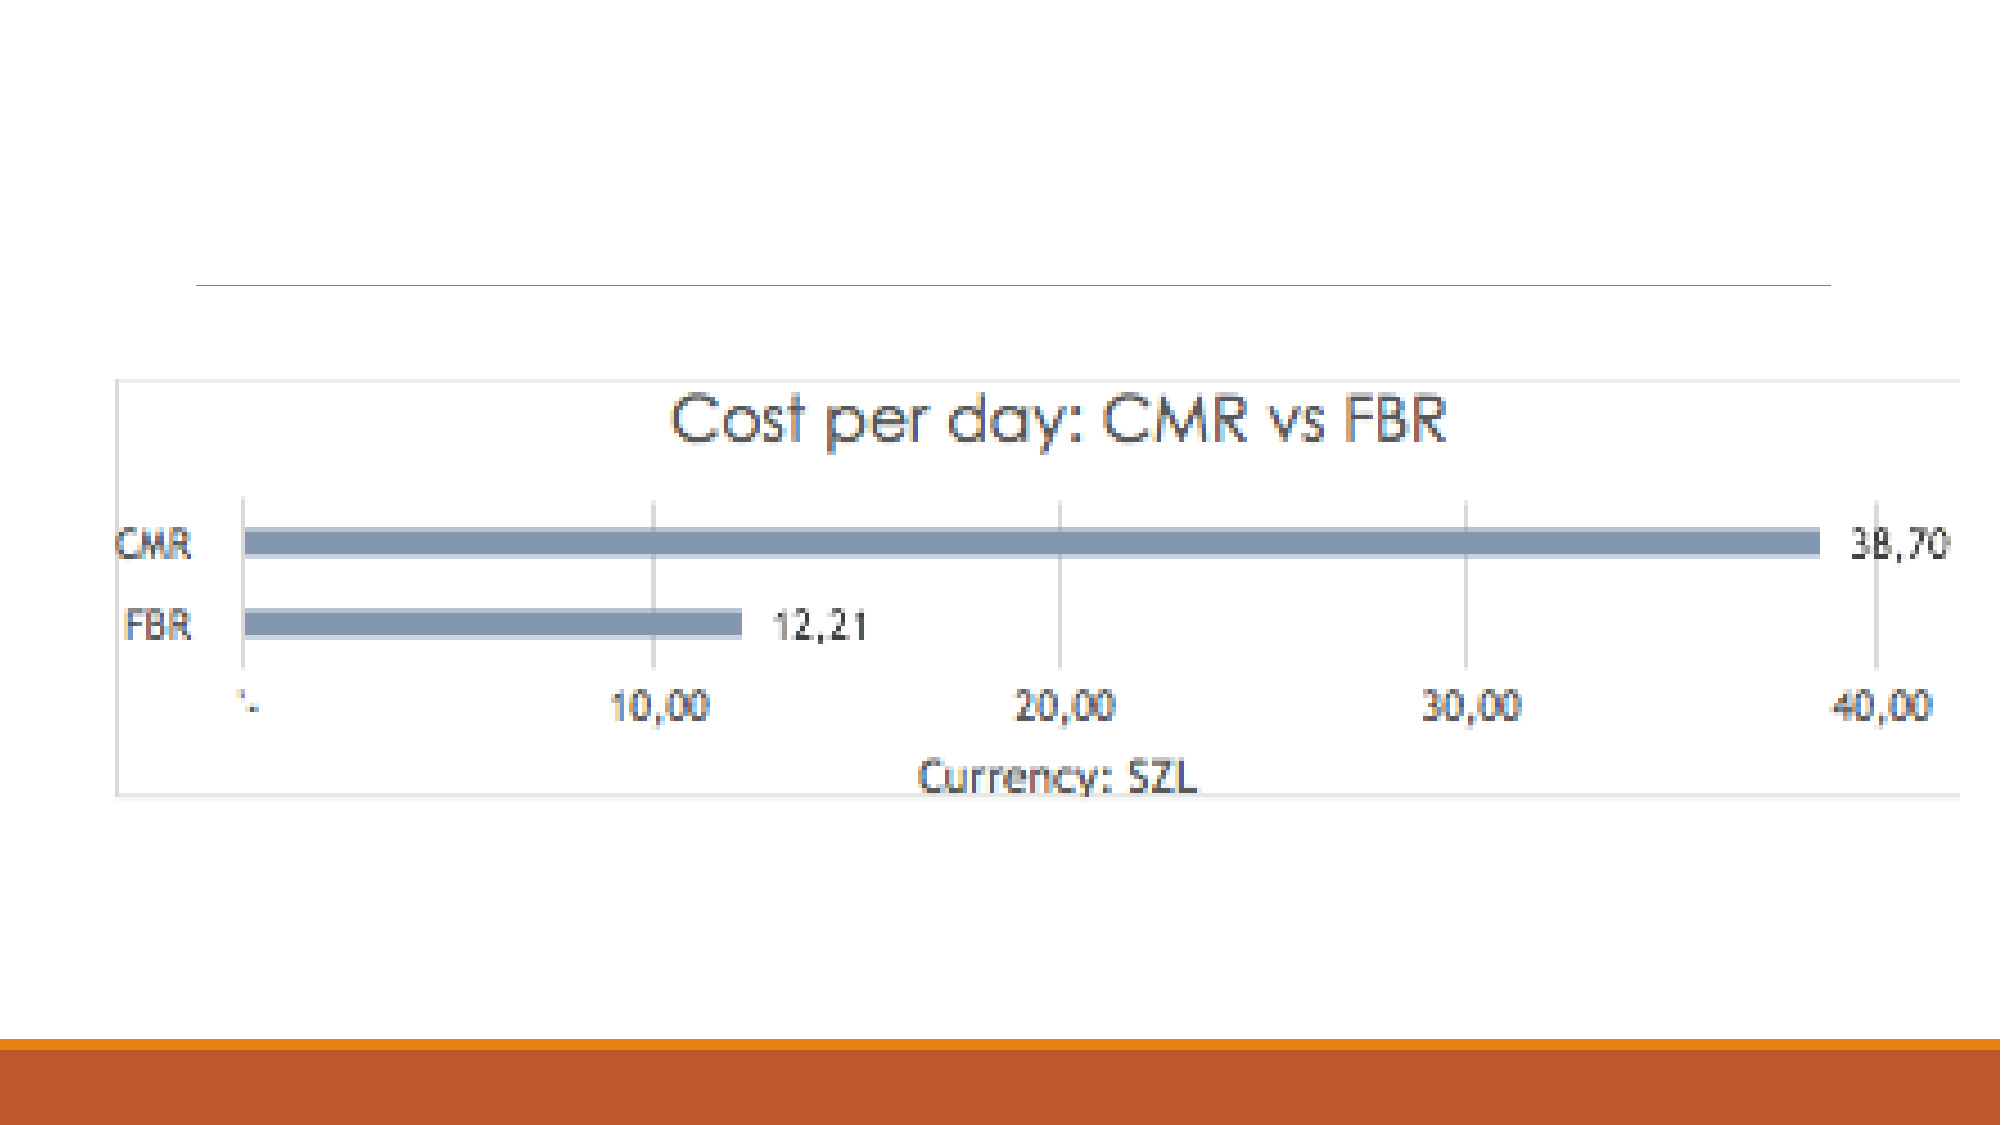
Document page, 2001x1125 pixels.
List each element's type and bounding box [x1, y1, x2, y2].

picture [114, 378, 1965, 802]
